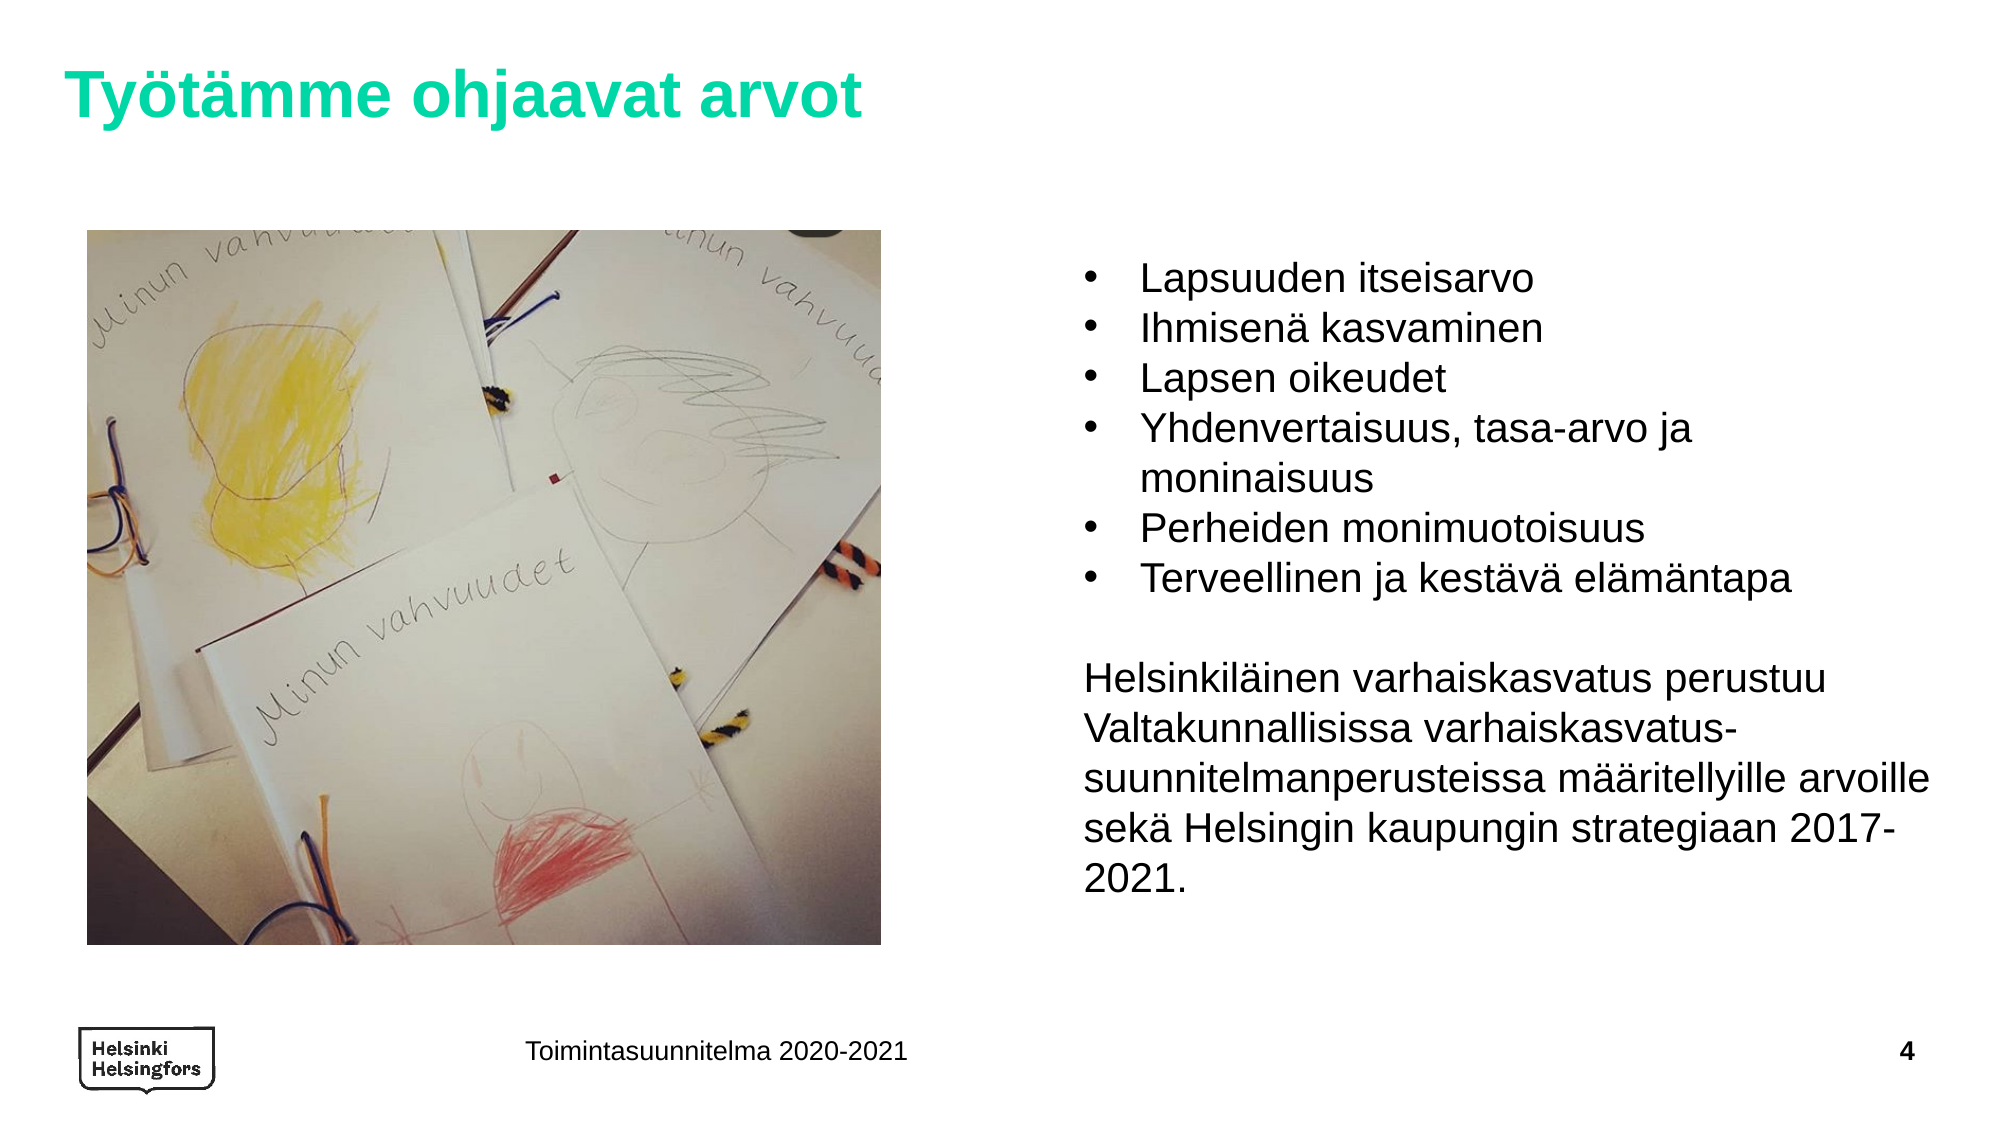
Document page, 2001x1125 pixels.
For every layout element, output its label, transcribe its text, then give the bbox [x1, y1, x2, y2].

title Työtämme ohjaavat arvot [64, 59, 1790, 153]
footer Toimintasuunnitelma 2020-2021 [525, 1028, 1201, 1071]
picture [66, 1015, 226, 1106]
slide_number 4 [1712, 1028, 1916, 1071]
list Lapsuuden itseisarvo Ihmisenä kasvaminen Lapsen oikeudet Yhdenvertaisuus, tasa-arvo ja moninaisuus Perheiden monimuotoisuus Terveellinen ja kestävä elämäntapa Helsinkiläinen varhaiskasvatus perustuu Valtakunnallisissa varhaiskasvatus-suunnitelmanperusteissa määritellyille arvoille sekä Helsingin kaupungin strategiaan 2017-2021. [1083, 250, 1934, 965]
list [87, 230, 881, 945]
